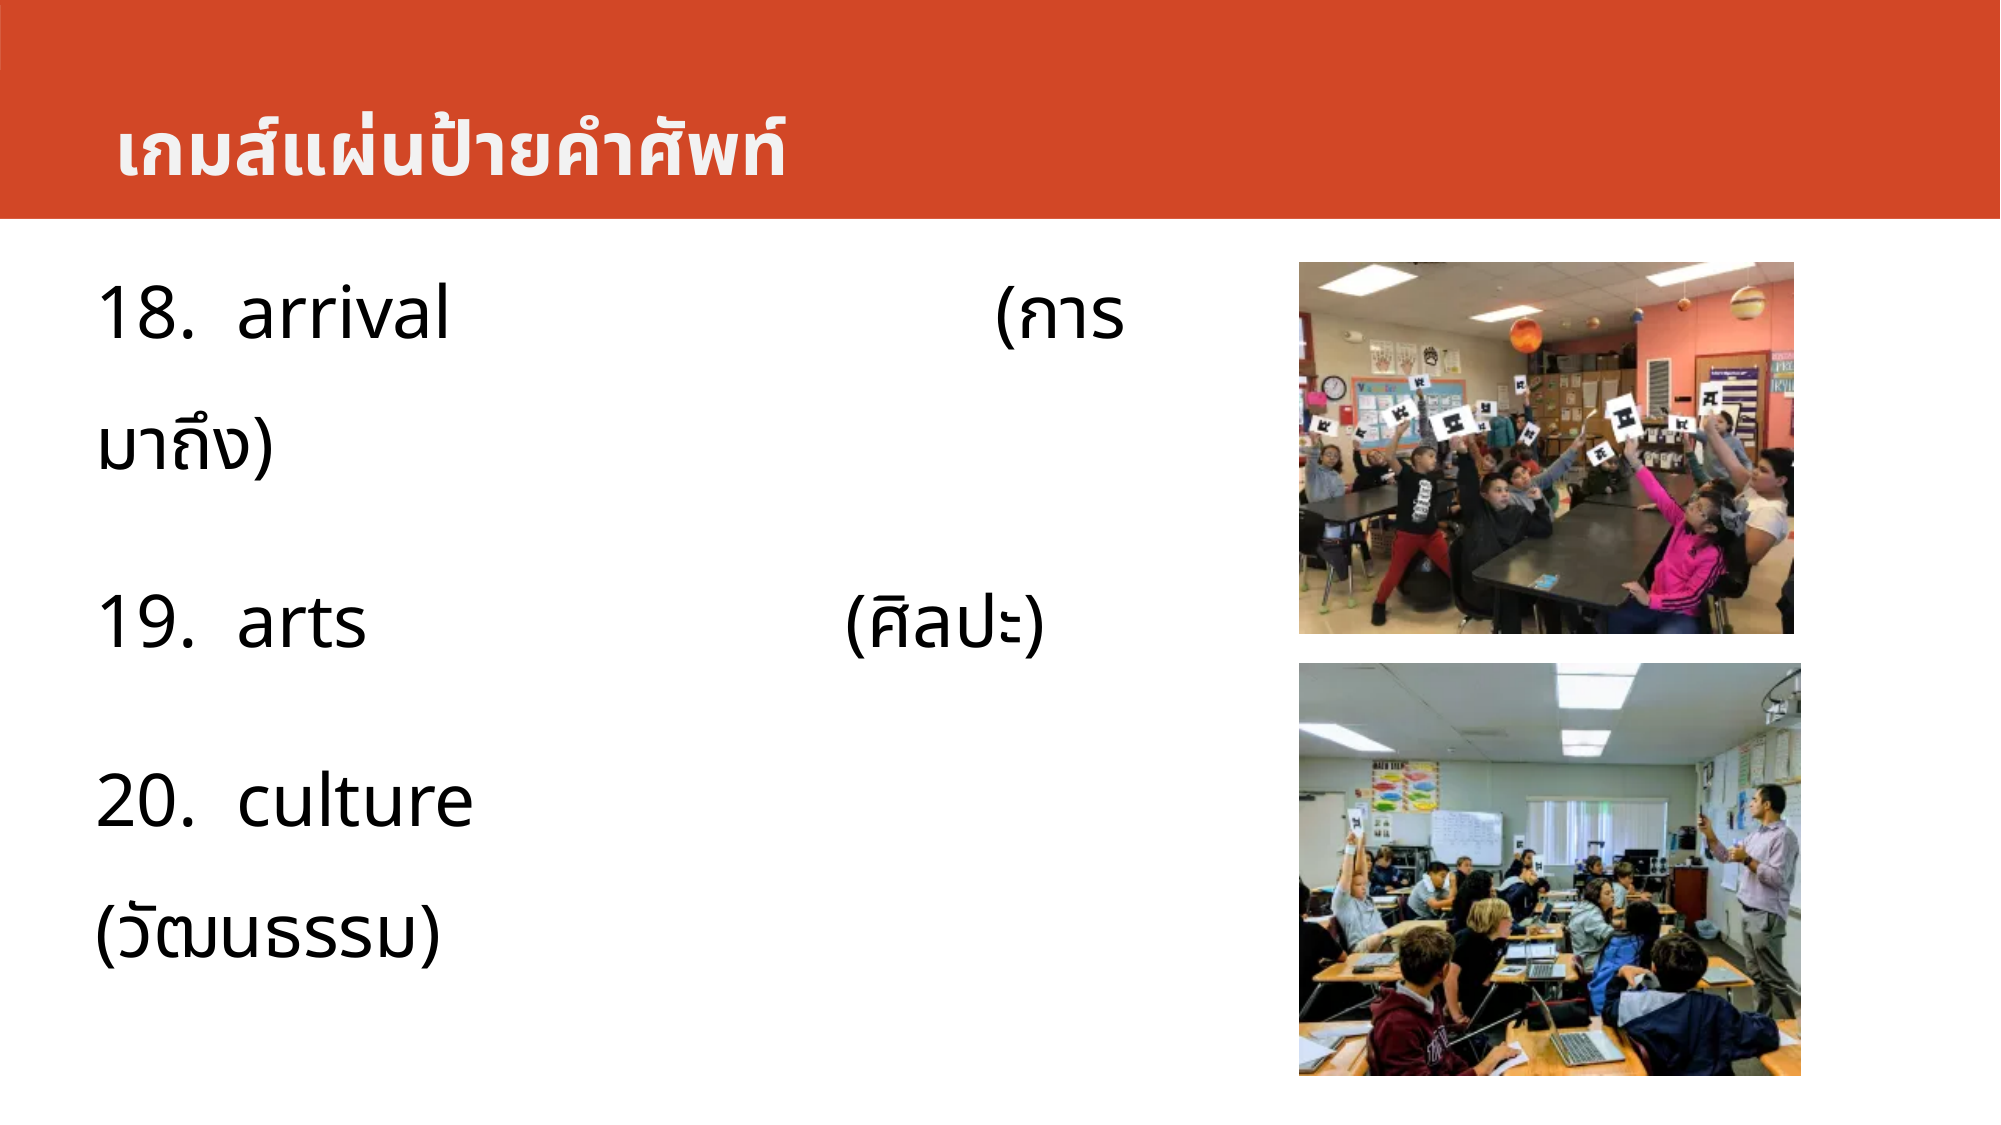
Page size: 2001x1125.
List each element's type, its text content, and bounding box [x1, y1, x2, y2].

title เกมส์แผ่นป้ายคำศัพท์ [99, 0, 1863, 199]
picture [1299, 663, 1801, 1076]
list 18. arrival (การมาถึง) 19. arts (ศิลปะ) 20. culture (วัฒนธรรม) [80, 214, 1169, 1125]
picture [1299, 262, 1794, 634]
